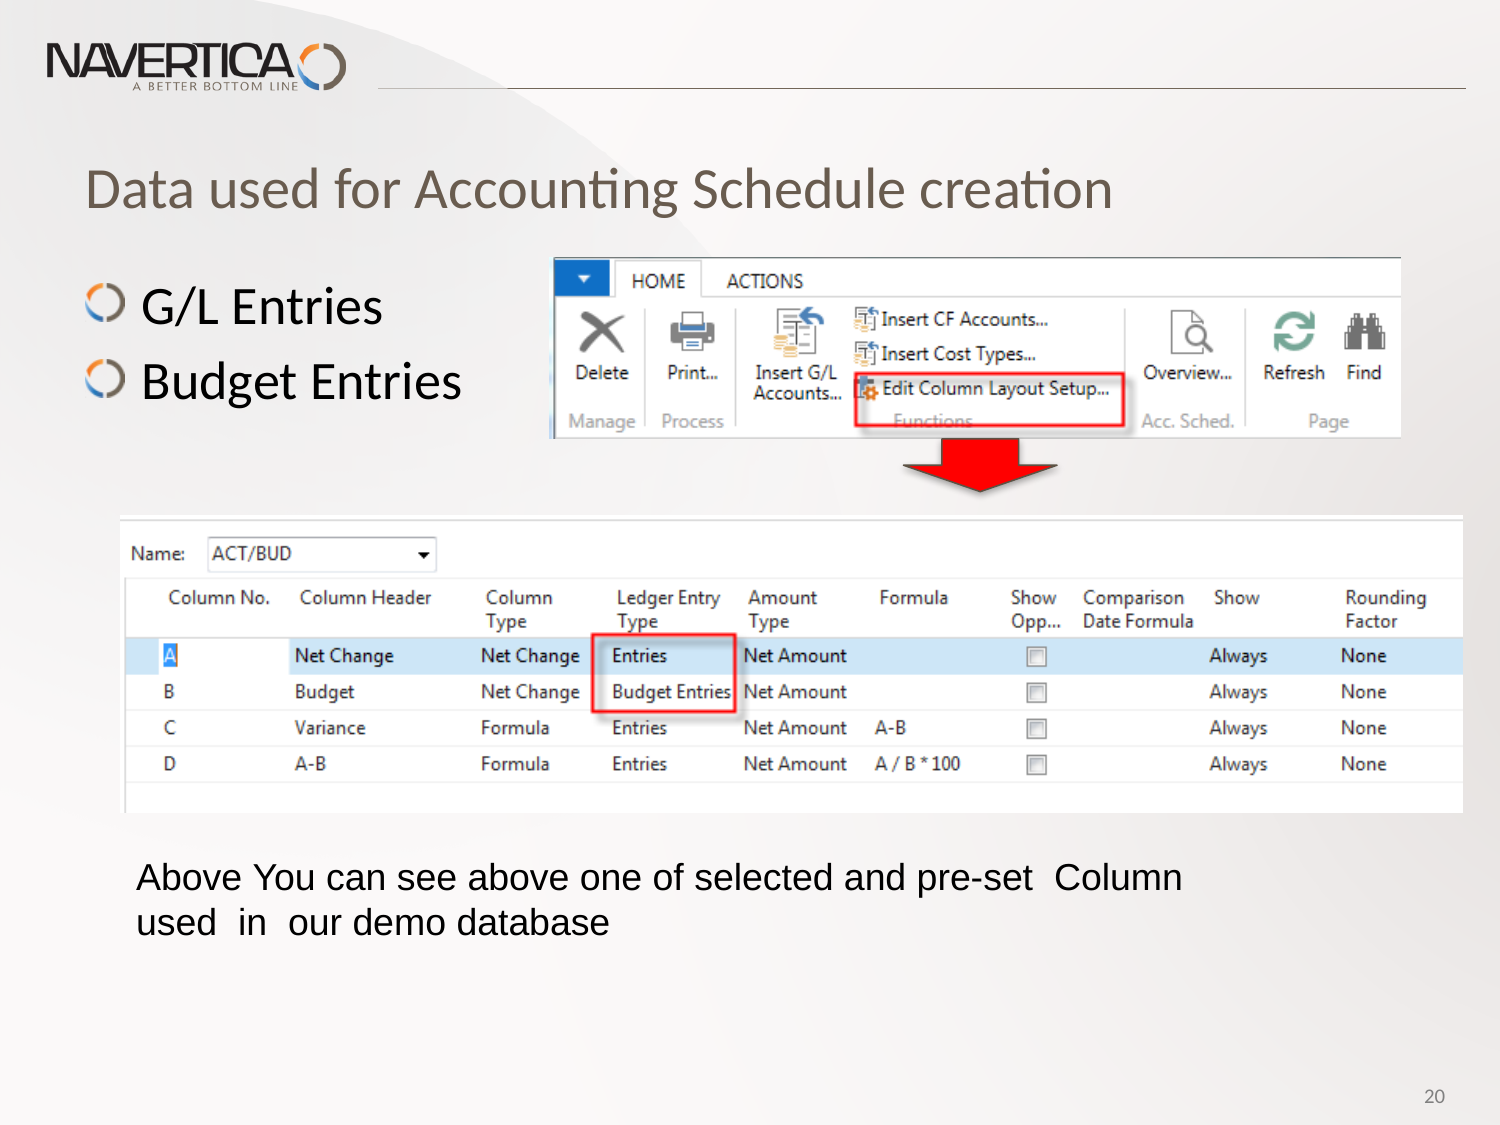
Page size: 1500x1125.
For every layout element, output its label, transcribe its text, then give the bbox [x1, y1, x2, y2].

title Data used for Accounting Schedule creation [70, 137, 1461, 233]
text_box Above You can see above one of selected and pre-set Column used in our demo database [121, 845, 1199, 951]
slide_number 20 [1110, 1065, 1461, 1125]
picture [0, 0, 1500, 1125]
text_box [902, 447, 1058, 493]
list G/L Entries Budget Entries [70, 262, 1462, 1006]
